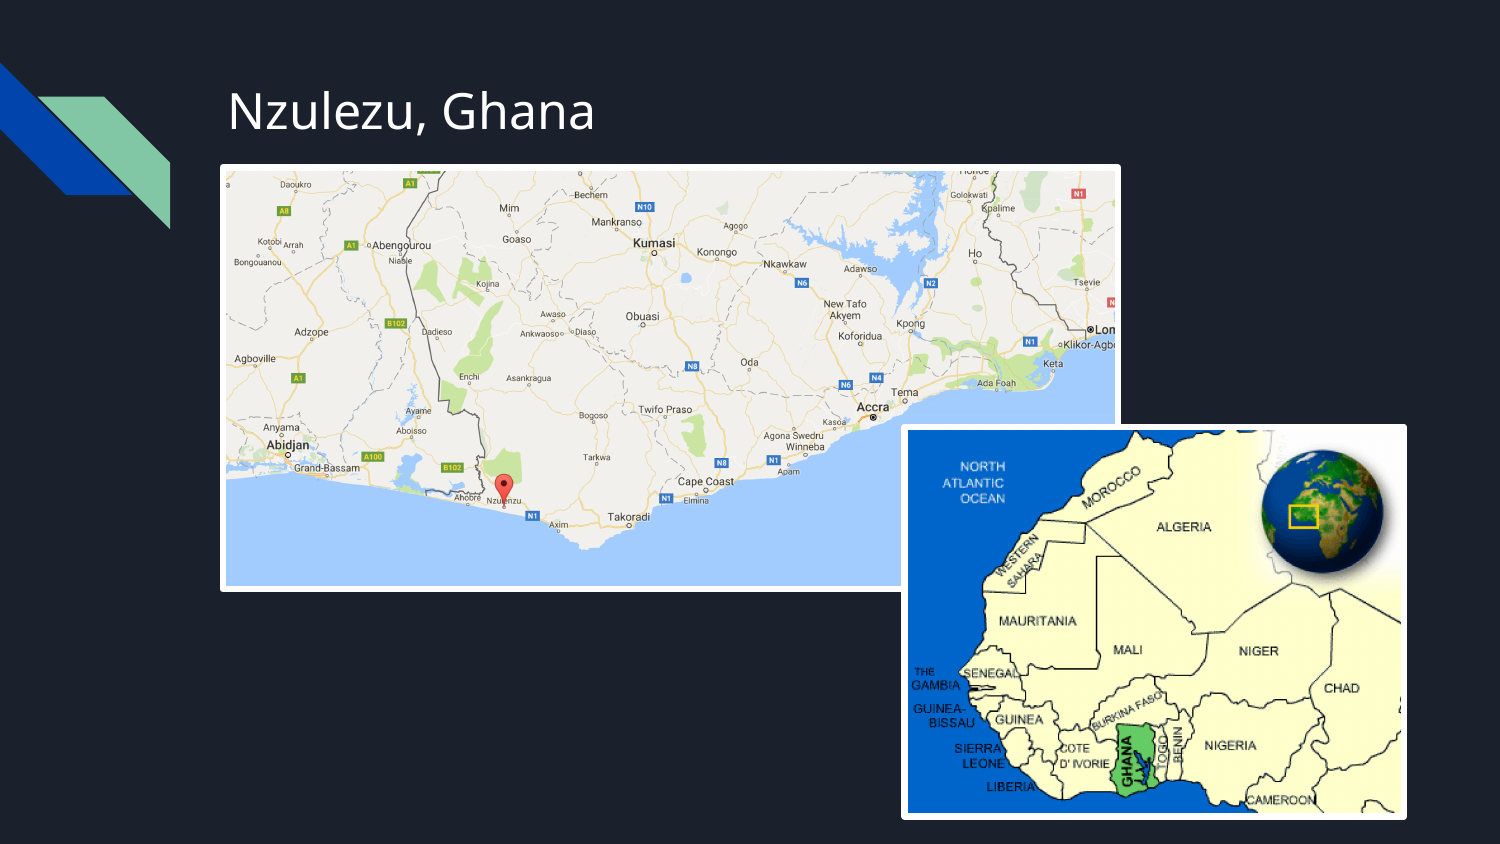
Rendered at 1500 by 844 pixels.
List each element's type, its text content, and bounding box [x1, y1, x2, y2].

title Nzulezu, Ghana [212, 64, 1368, 215]
picture [225, 170, 1401, 814]
